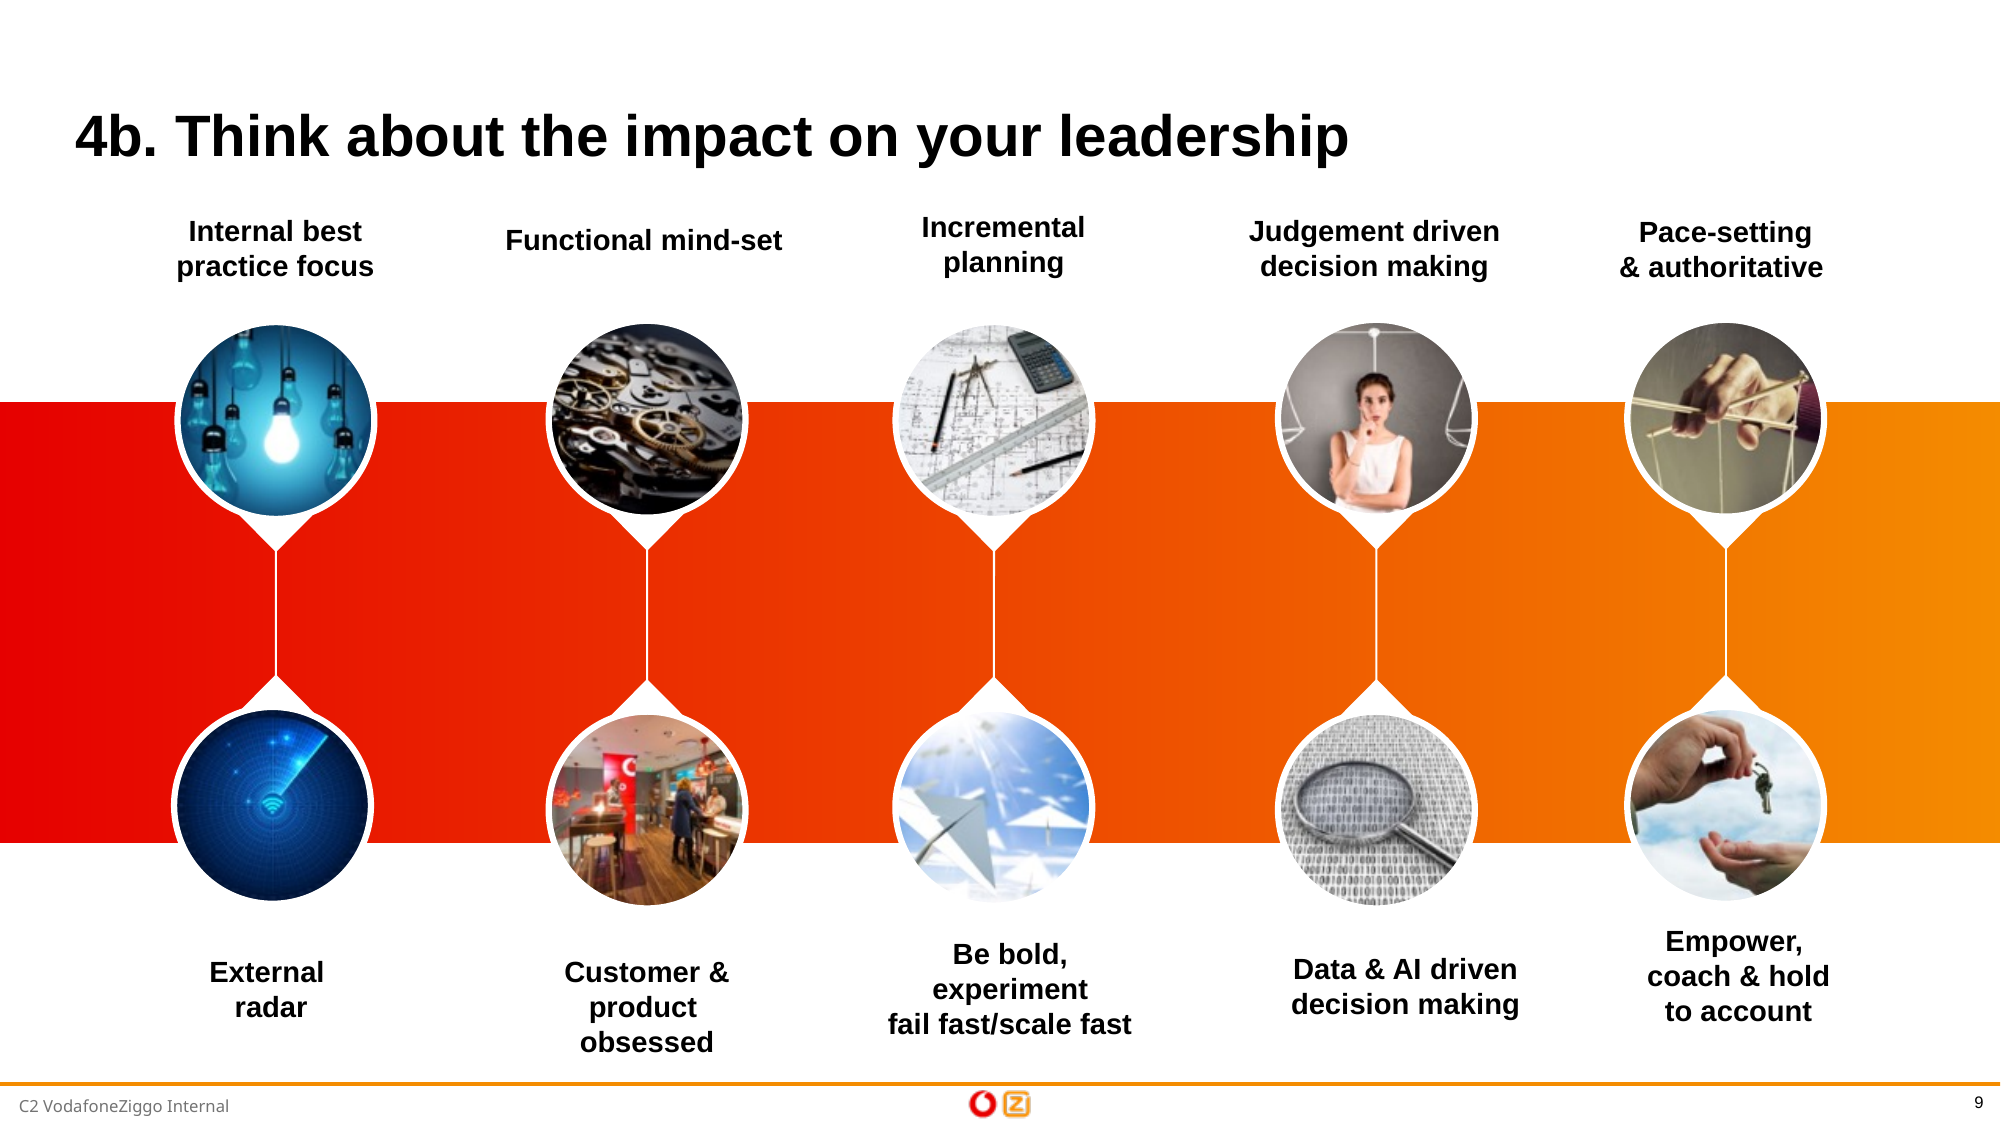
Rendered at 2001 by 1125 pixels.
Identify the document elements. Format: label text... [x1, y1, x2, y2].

text_box [995, 402, 1375, 844]
text_box [1727, 402, 2000, 844]
text_box Pace-setting & authoritative [1614, 213, 1837, 286]
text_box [895, 680, 1093, 906]
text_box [895, 321, 1093, 548]
text_box Functional mind-set [463, 221, 825, 277]
text_box Judgement driven decision making [1202, 212, 1547, 273]
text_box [174, 678, 371, 904]
picture [966, 1089, 1034, 1120]
text_box Incremental planning [818, 208, 1190, 259]
title 4b. Think about the impact on your leadership [75, 45, 1925, 169]
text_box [1627, 319, 1825, 546]
text_box Internal best practice focus [147, 212, 404, 250]
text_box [1277, 319, 1475, 546]
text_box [1627, 678, 1825, 904]
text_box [1277, 683, 1475, 909]
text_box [548, 683, 746, 909]
text_box [277, 402, 646, 844]
text_box External radar [138, 953, 396, 1095]
text_box Data & AI driven decision making [1274, 998, 1537, 1092]
text_box [0, 402, 274, 844]
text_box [177, 321, 375, 548]
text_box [548, 320, 746, 547]
text_box [142, 926, 1868, 998]
text_box [1378, 402, 1725, 844]
text_box [649, 402, 992, 844]
text_box Customer & product obsessed [515, 953, 779, 1069]
text_box Empower, coach & hold to account [1606, 921, 1871, 1043]
text_box Be bold, experiment fail fast/scale fast [878, 998, 1143, 1077]
